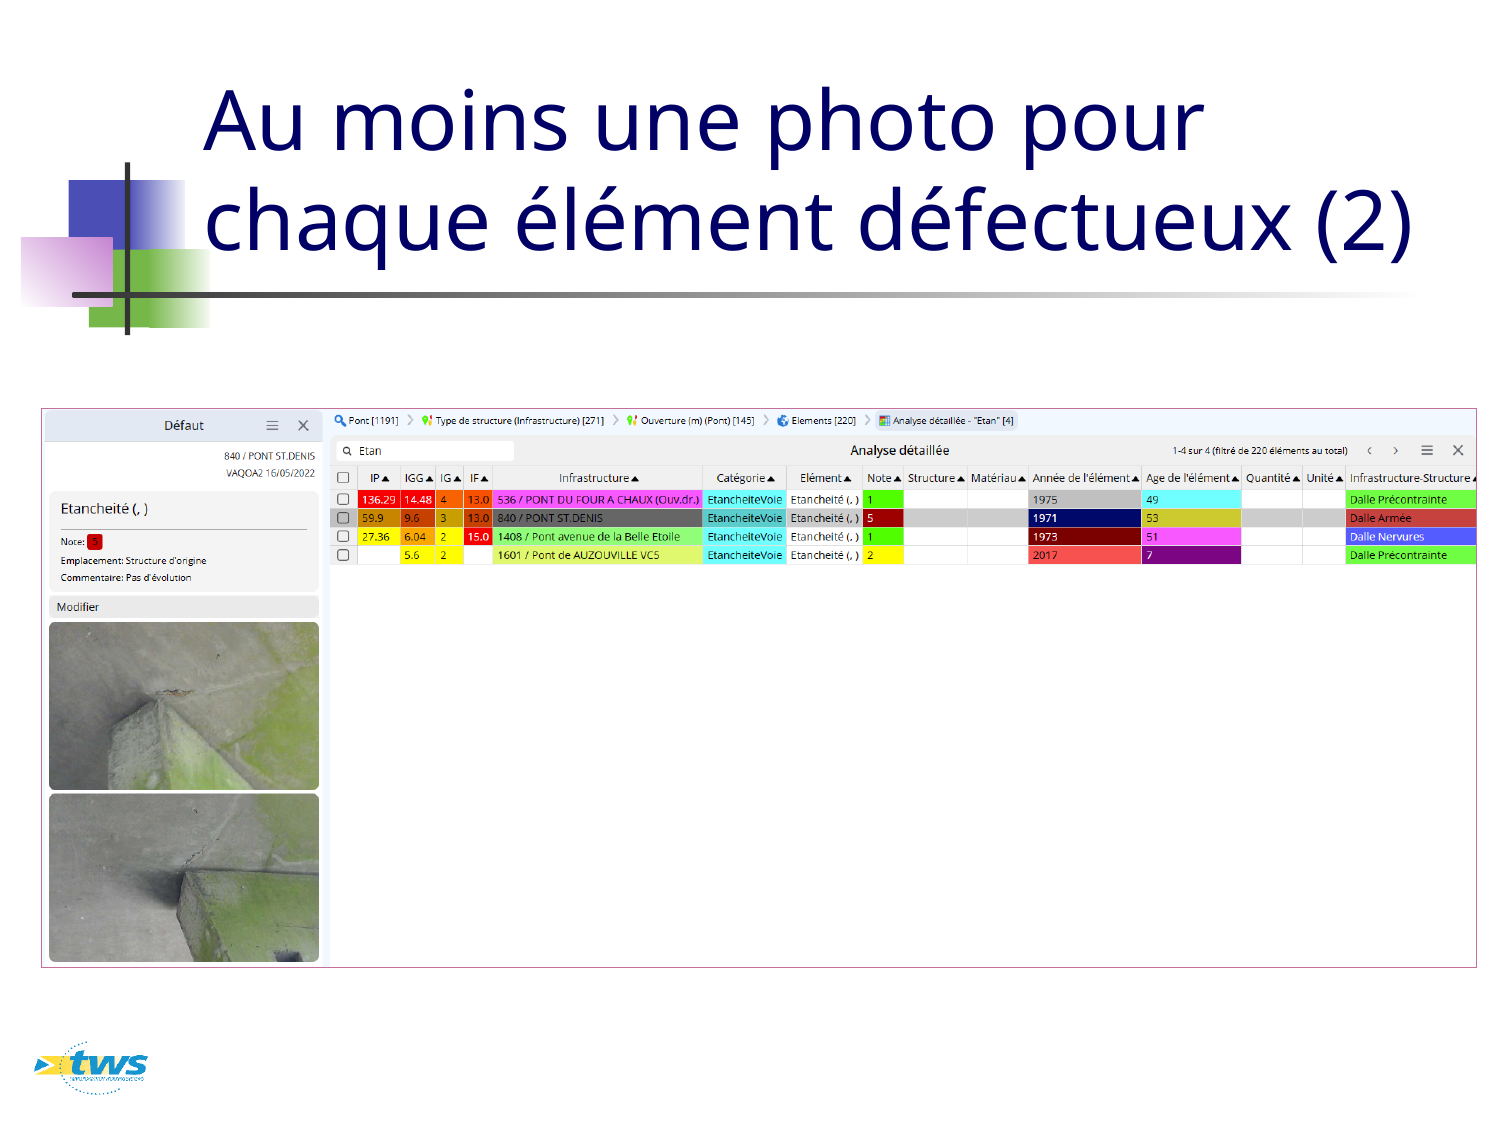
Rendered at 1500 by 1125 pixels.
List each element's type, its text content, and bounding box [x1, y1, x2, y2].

picture [41, 408, 1477, 968]
picture [15, 1028, 168, 1110]
title Au moins une photo pour chaque élément défectueux (2) [188, 35, 1468, 275]
